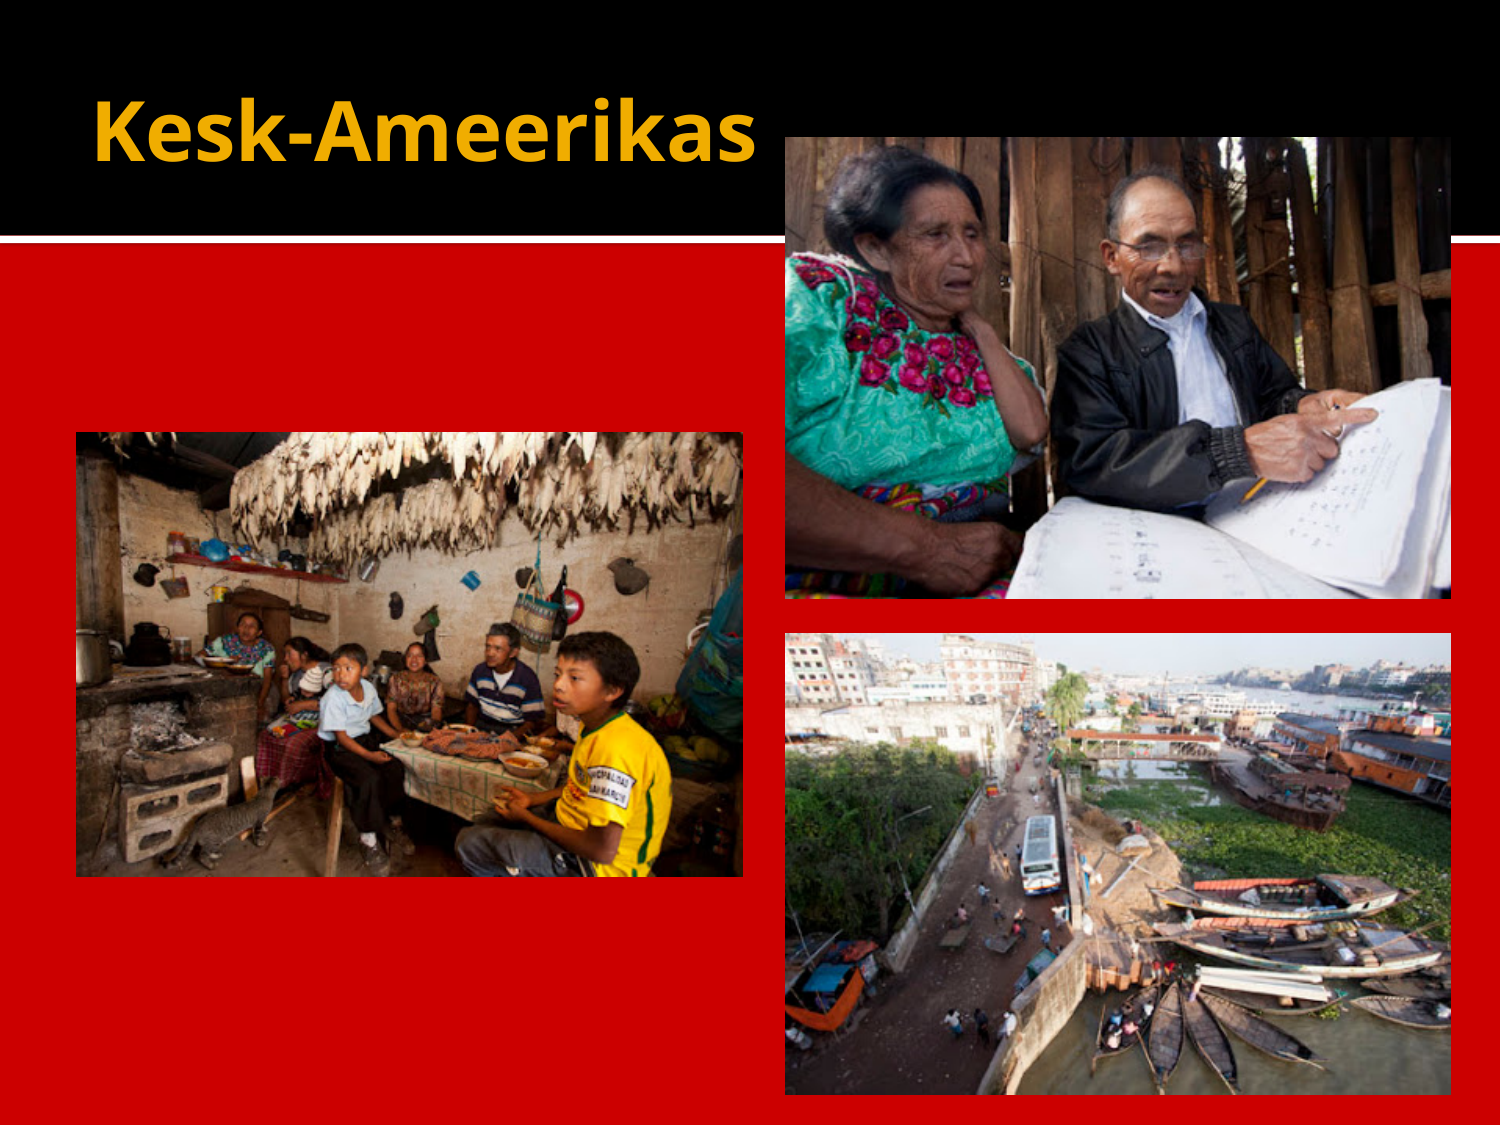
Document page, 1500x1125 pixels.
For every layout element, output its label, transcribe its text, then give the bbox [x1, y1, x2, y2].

picture [76, 432, 743, 877]
picture [785, 633, 1452, 1095]
picture [785, 137, 1452, 599]
title Kesk-Ameerikas [75, 25, 1425, 231]
